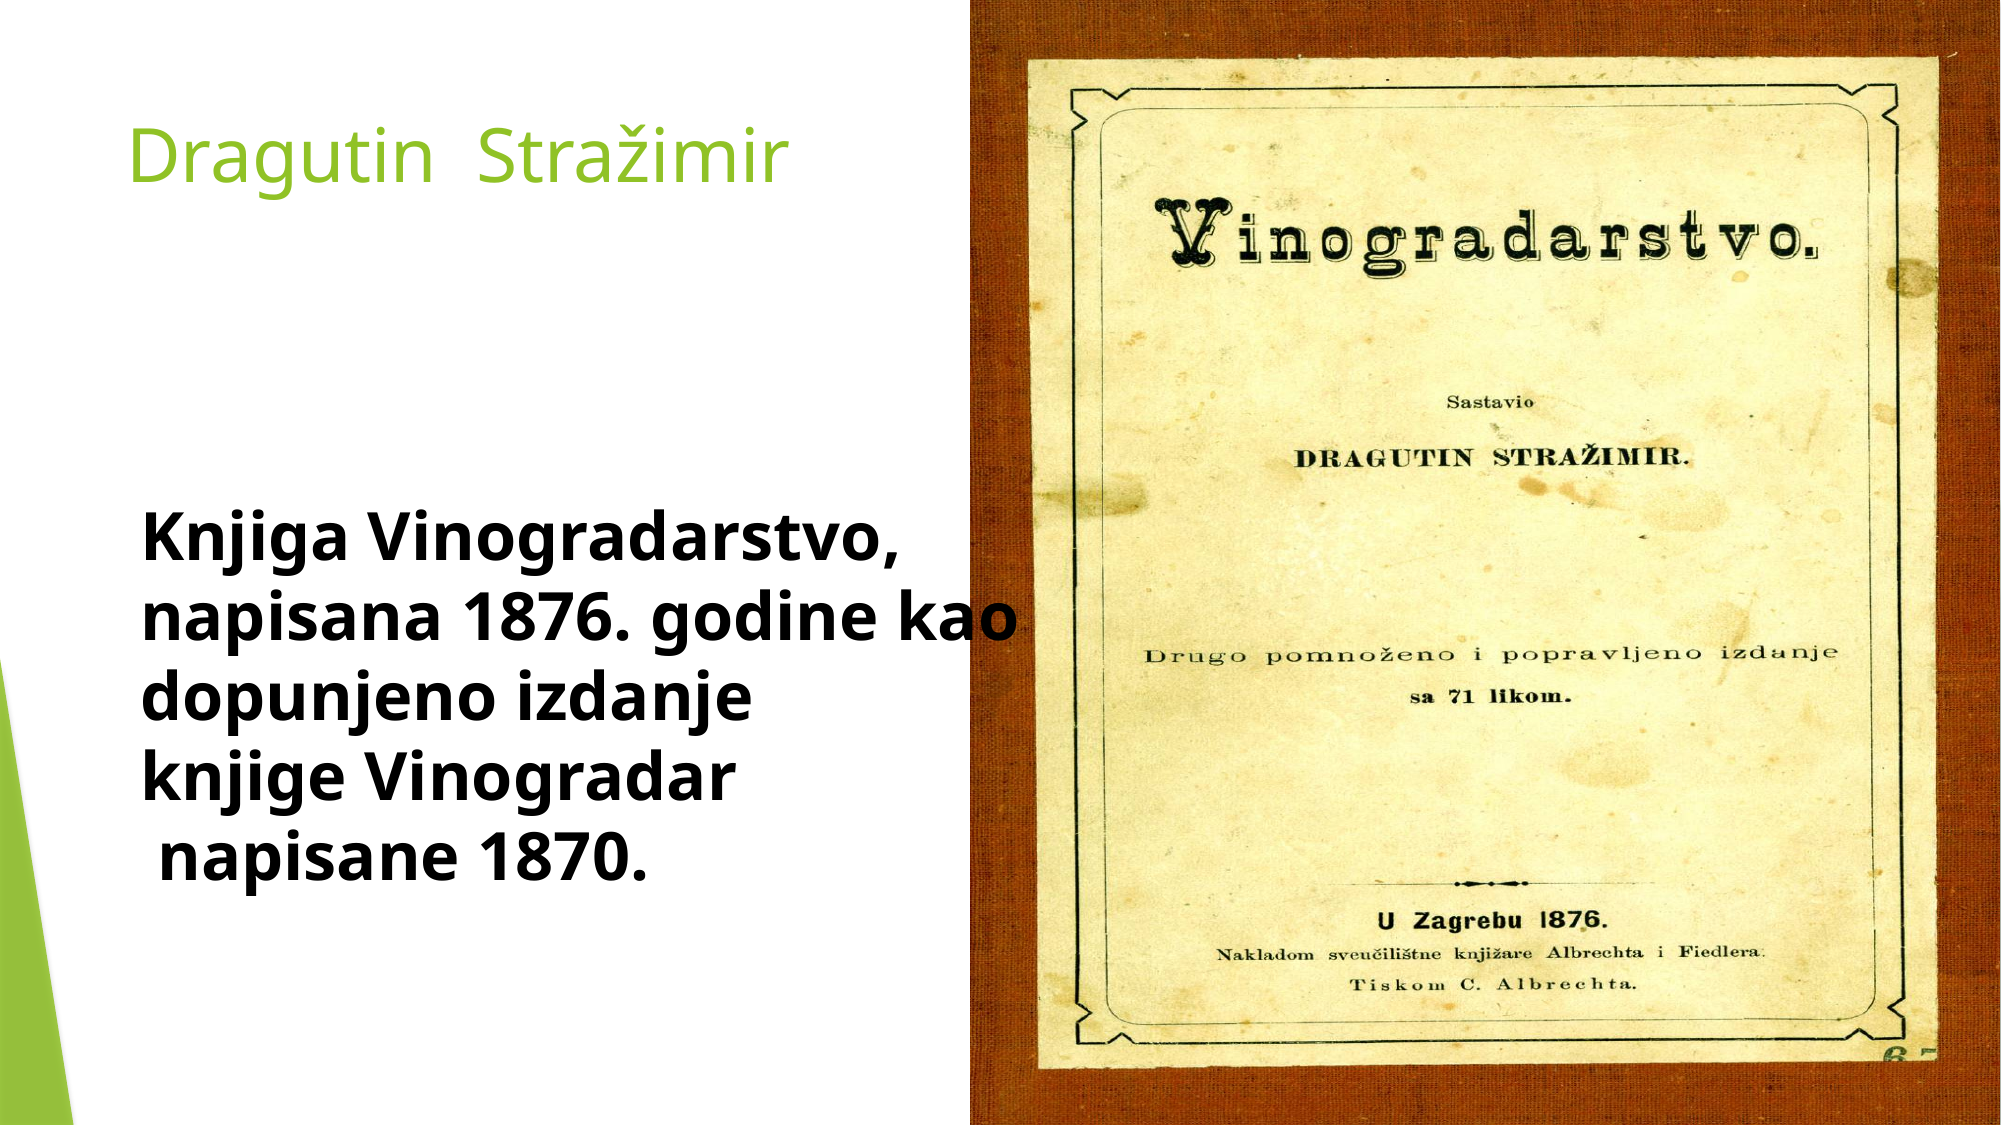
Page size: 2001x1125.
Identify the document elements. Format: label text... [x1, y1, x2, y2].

text_box Knjiga Vinogradarstvo, napisana 1876. godine kao dopunjeno izdanje knjige Vinogradar napisane 1870. [125, 486, 965, 902]
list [969, 0, 2000, 1125]
title Dragutin Stražimir [111, 99, 965, 317]
